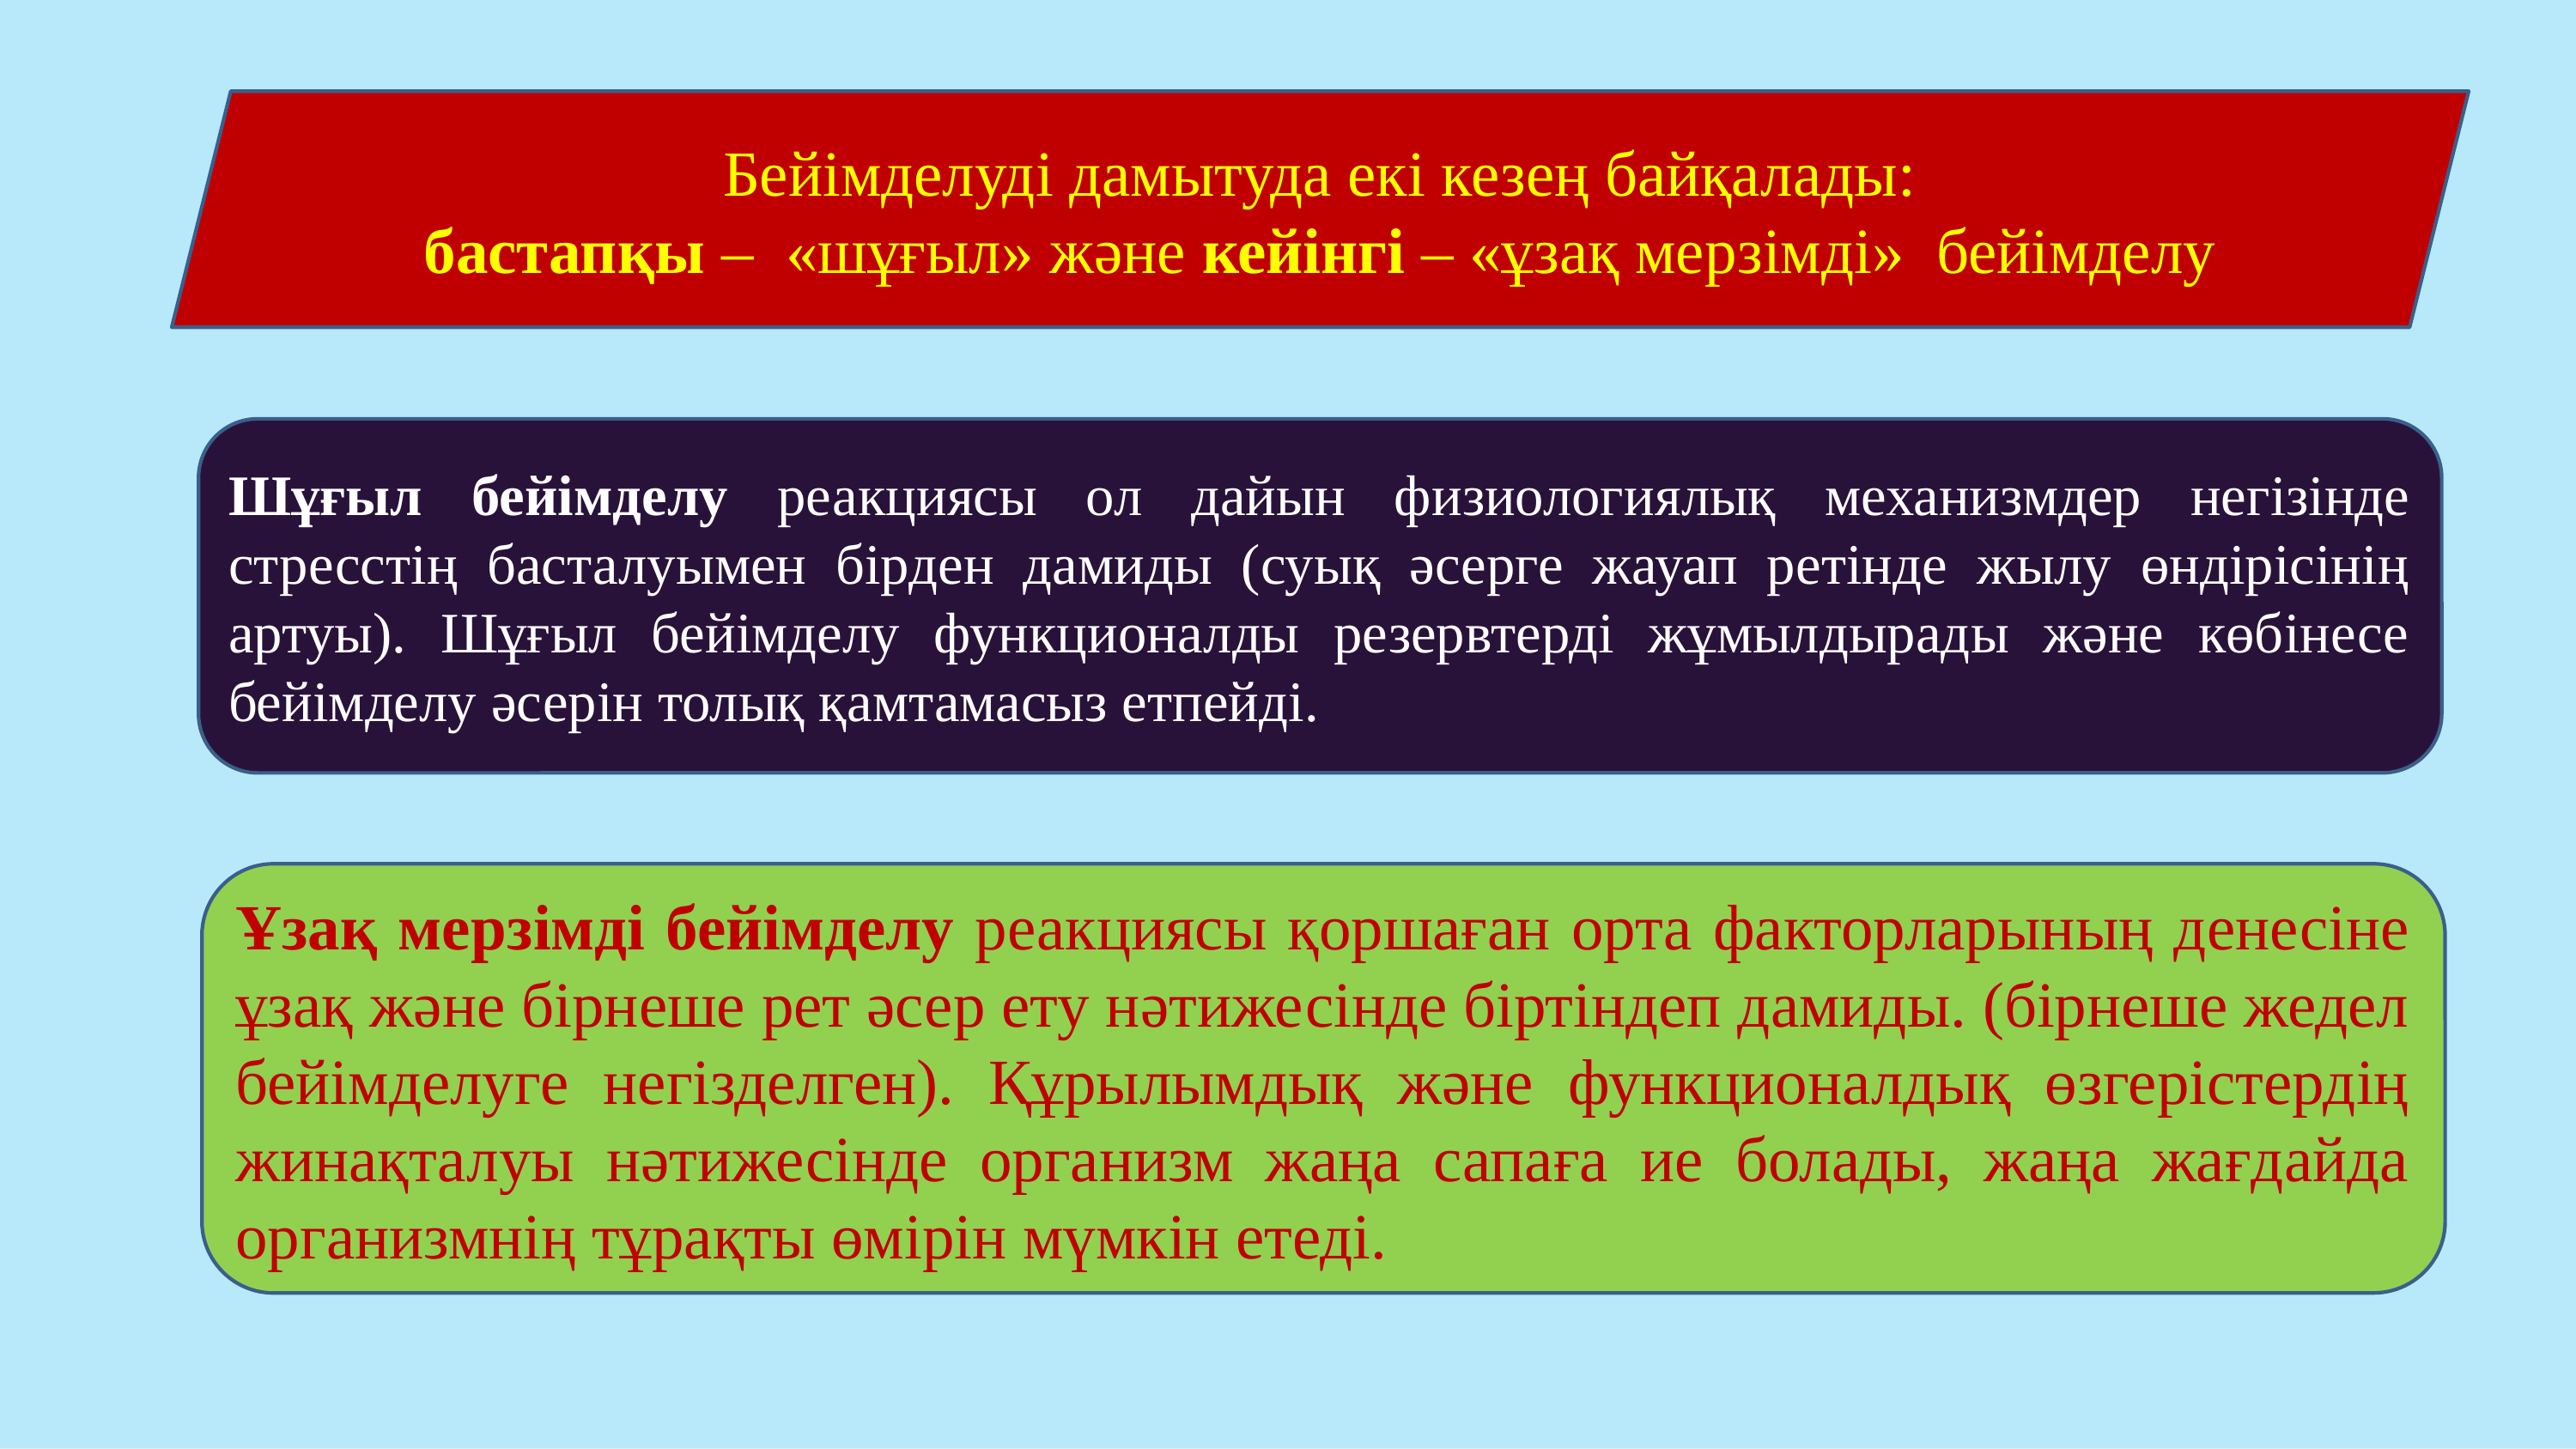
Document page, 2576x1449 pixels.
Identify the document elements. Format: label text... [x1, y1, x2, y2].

text_box Бейімделуді дамытуда екі кезең байқалады: бастапқы – «шұғыл» және кейінгі – «ұзақ мерзімді» бейімделу [169, 89, 2471, 330]
text_box Ұзақ мерзімді бейімделу реакциясы қоршаған орта факторларының денесіне ұзақ және бірнеше рет әсер ету нәтижесінде біртіндеп дамиды. (бірнеше жедел бейімделуге негізделген). Құрылымдық және функционалдық өзгерістердің жинақталуы нәтижесінде организм жаңа сапаға ие болады, жаңа жағдайда организмнің тұрақты өмірін мүмкін етеді. [200, 862, 2447, 1295]
text_box Шұғыл бейімделу реакциясы ол дайын физиологиялық механизмдер негізінде стресстің басталуымен бірден дамиды (суық әсерге жауап ретінде жылу өндірісінің артуы). Шұғыл бейімделу функционалды резервтерді жұмылдырады және көбінесе бейімделу әсерін толық қамтамасыз етпейді. [197, 416, 2444, 775]
